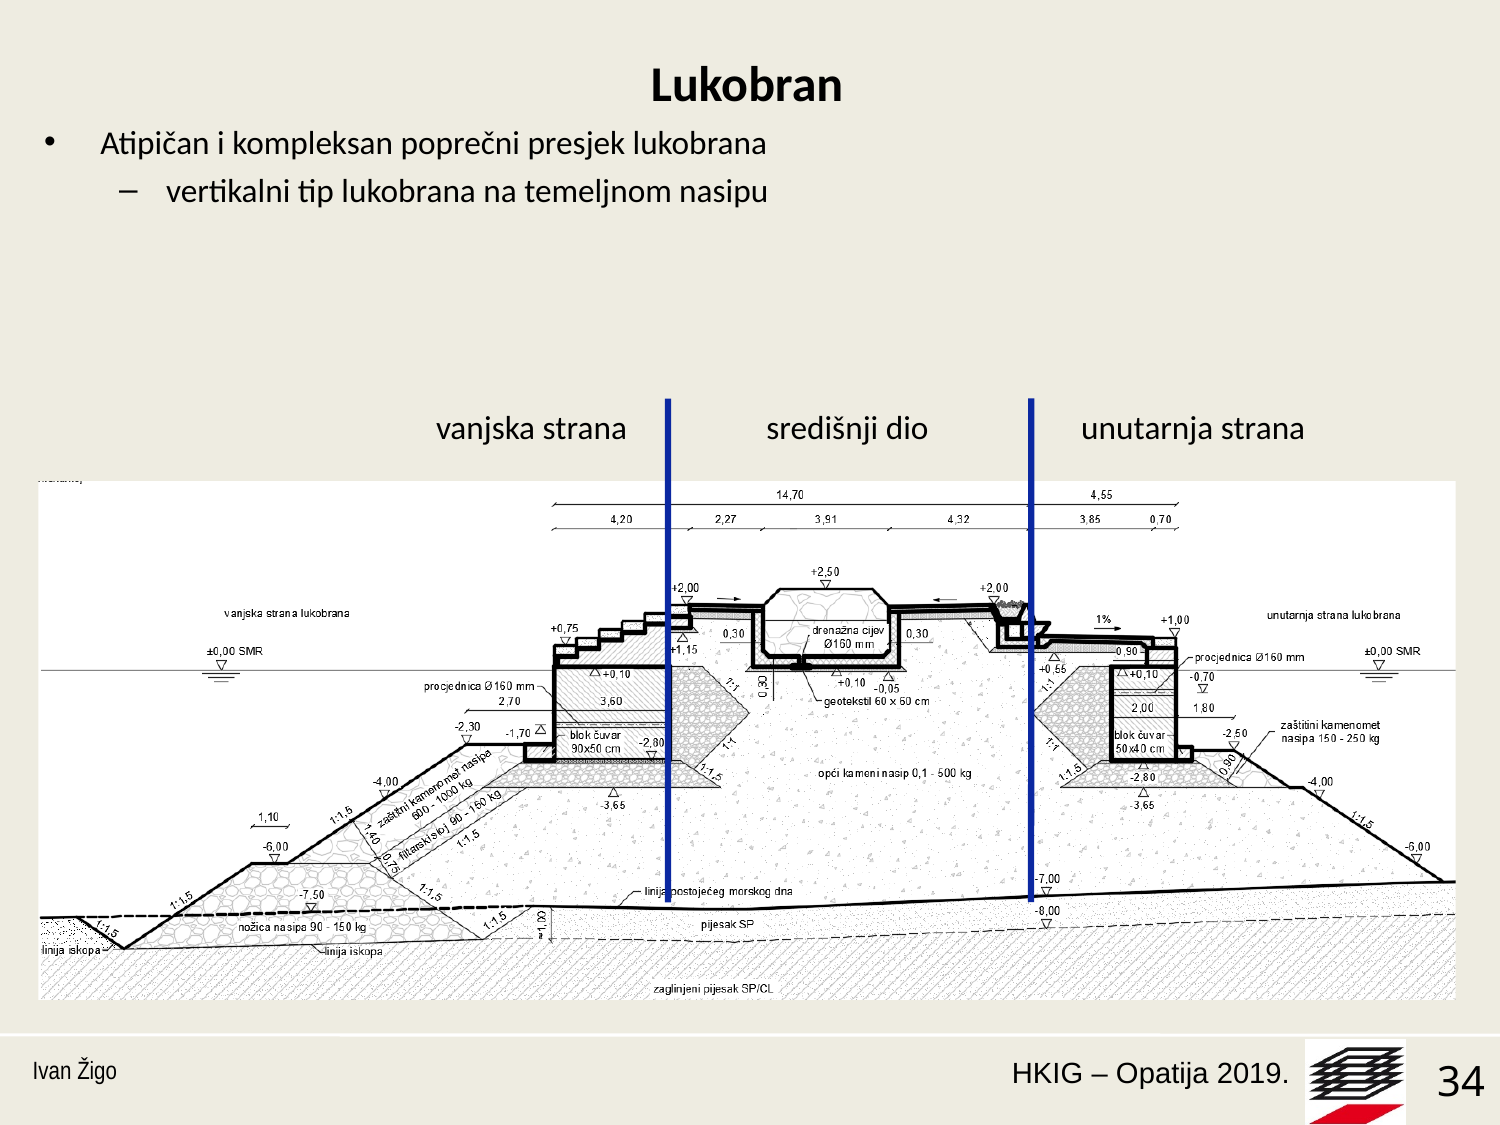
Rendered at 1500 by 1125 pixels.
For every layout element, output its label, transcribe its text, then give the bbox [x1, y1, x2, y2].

text_box vanjska strana [421, 398, 668, 454]
slide_number Ivan Žigo [17, 1046, 550, 1125]
picture [1305, 1039, 1406, 1125]
text_box središnji dio [751, 398, 963, 454]
picture [38, 481, 1456, 1000]
list Atipičan i kompleksan poprečni presjek lukobrana vertikalni tip lukobrana na temeljnom nasipu [29, 126, 1438, 1038]
text_box unutarnja strana [1066, 398, 1348, 454]
text_box Lukobran [0, 0, 1495, 126]
slide_number 34 [1316, 1046, 1500, 1125]
